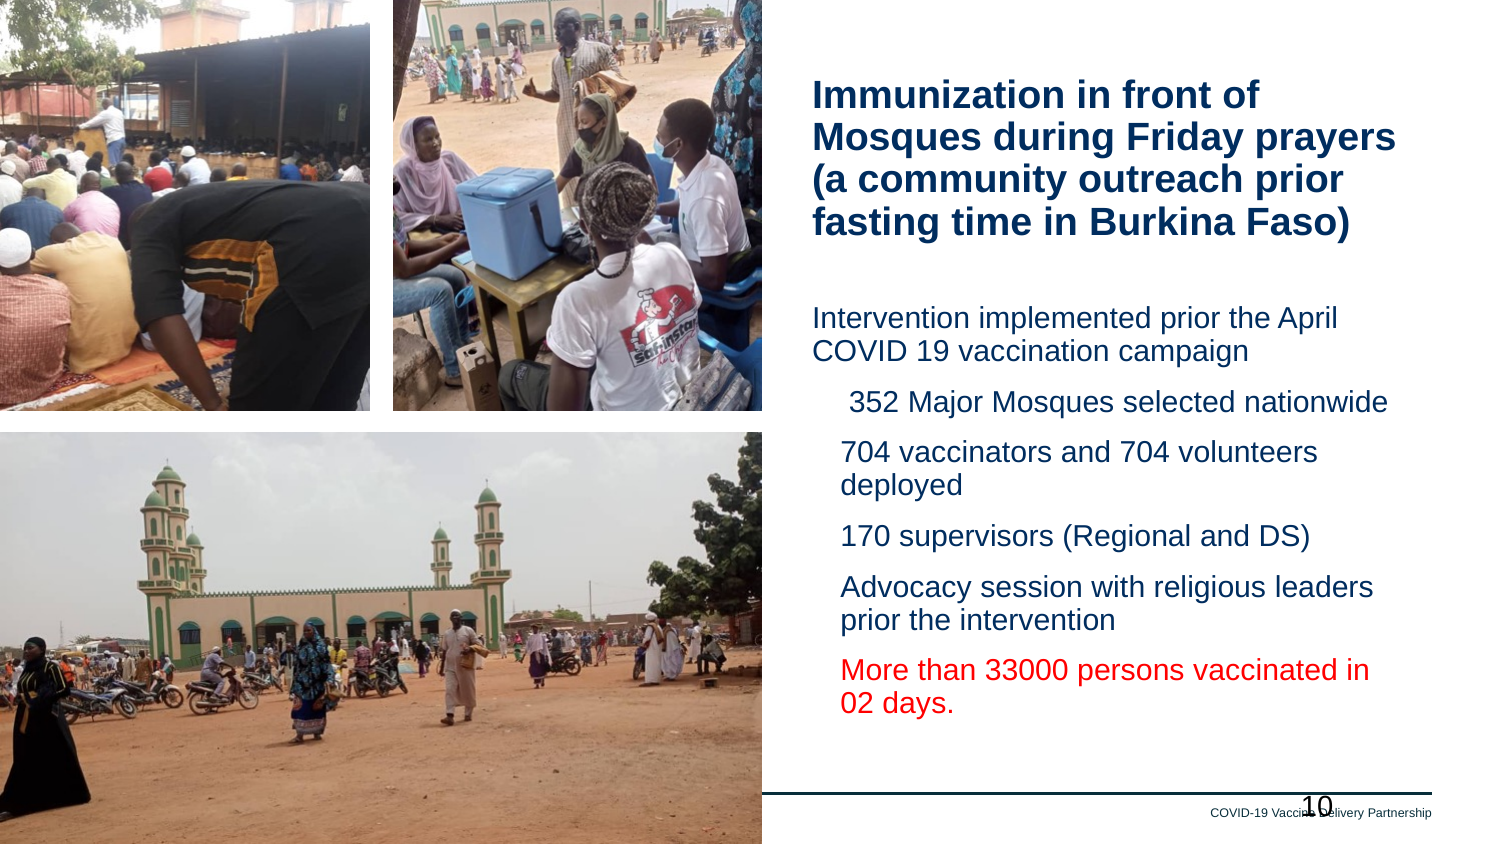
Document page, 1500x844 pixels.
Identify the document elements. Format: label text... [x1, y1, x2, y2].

slide_number 10 [1271, 782, 1397, 827]
picture [393, 0, 762, 412]
title Immunization in front of Mosques during Friday prayers (a community outreach prior fasting time in Burkina Faso) [812, 68, 1397, 275]
picture [0, 0, 370, 412]
list Intervention implemented prior the April COVID 19 vaccination campaign 352 Major Mosques selected nationwide 704 vaccinators and 704 volunteers deployed 170 supervisors (Regional and DS) Advocacy session with religious leaders prior the intervention More than 33000 persons vaccinated in 02 days. [812, 296, 1397, 752]
picture [0, 432, 762, 844]
